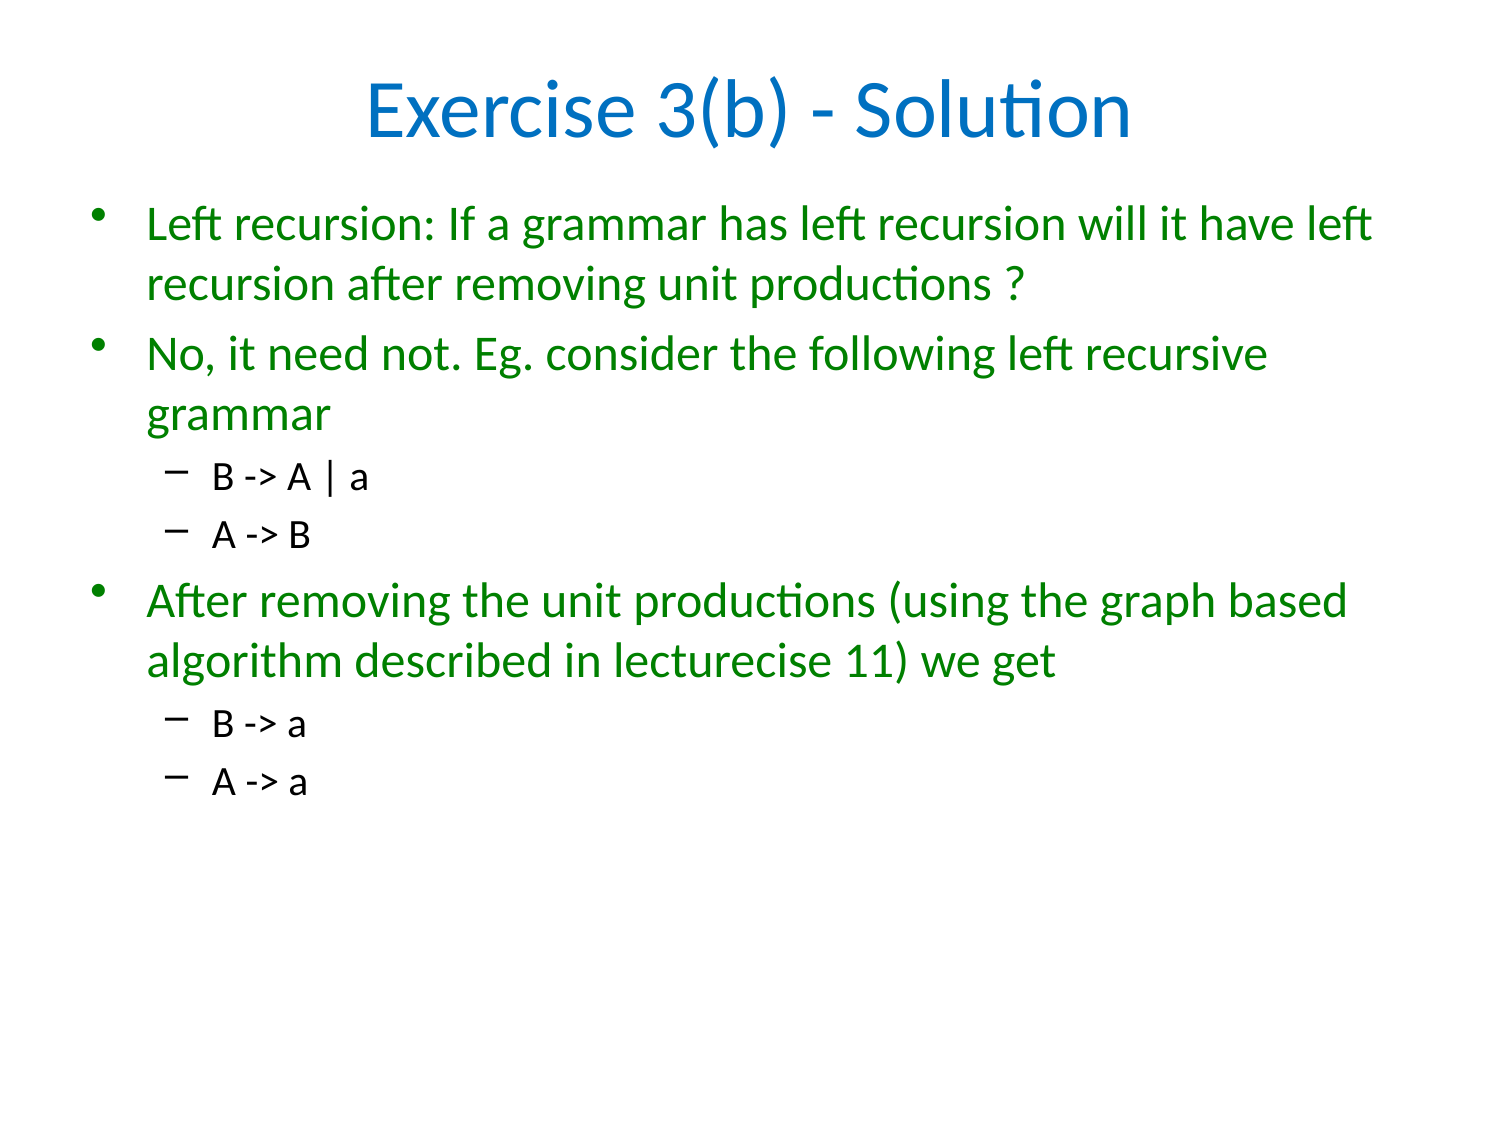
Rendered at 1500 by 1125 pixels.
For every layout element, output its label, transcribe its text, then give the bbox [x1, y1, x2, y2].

list Left recursion: If a grammar has left recursion will it have left recursion after removing unit productions ? No, it need not. Eg. consider the following left recursive grammar B -> A | a A -> B After removing the unit productions (using the graph based algorithm described in lecturecise 11) we get B -> a A -> a [74, 182, 1426, 947]
title Exercise 3(b) - Solution [74, 25, 1426, 182]
